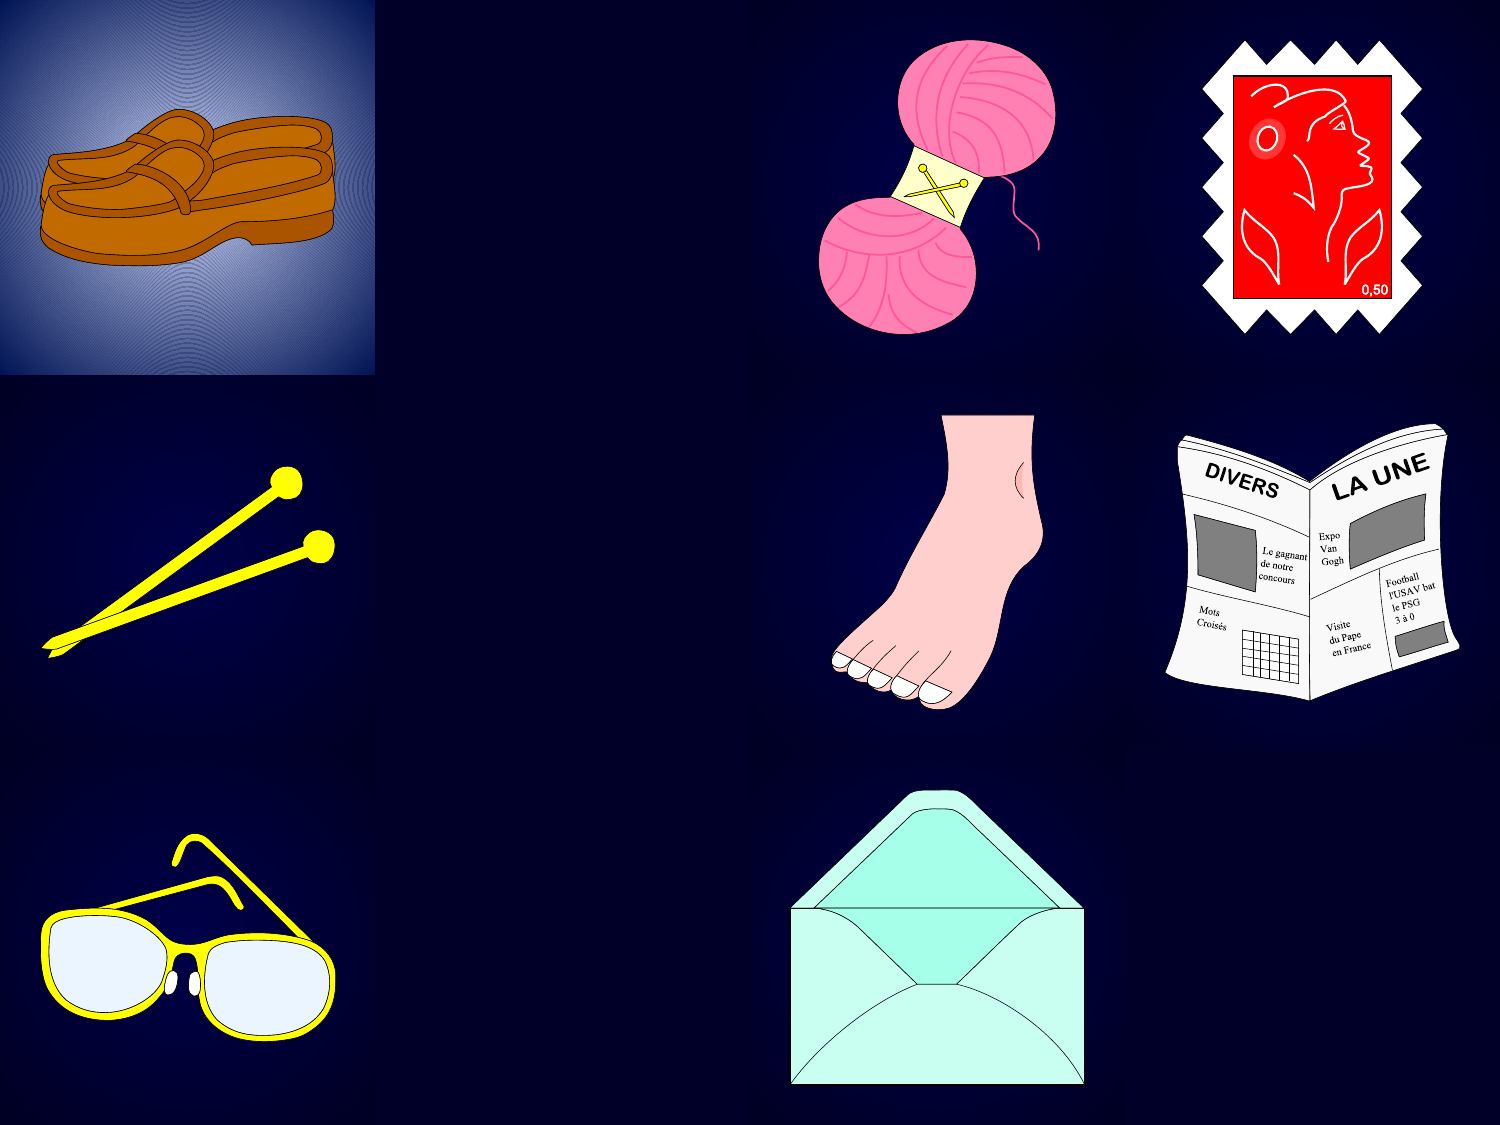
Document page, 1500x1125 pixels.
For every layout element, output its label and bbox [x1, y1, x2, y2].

picture [789, 789, 1086, 1086]
picture [1201, 39, 1424, 336]
picture [1164, 423, 1461, 702]
picture [39, 465, 337, 660]
text_box [0, 0, 1500, 1125]
text_box [748, 373, 1127, 752]
picture [830, 414, 1045, 711]
picture [39, 108, 337, 267]
picture [817, 39, 1057, 336]
picture [39, 832, 337, 1043]
